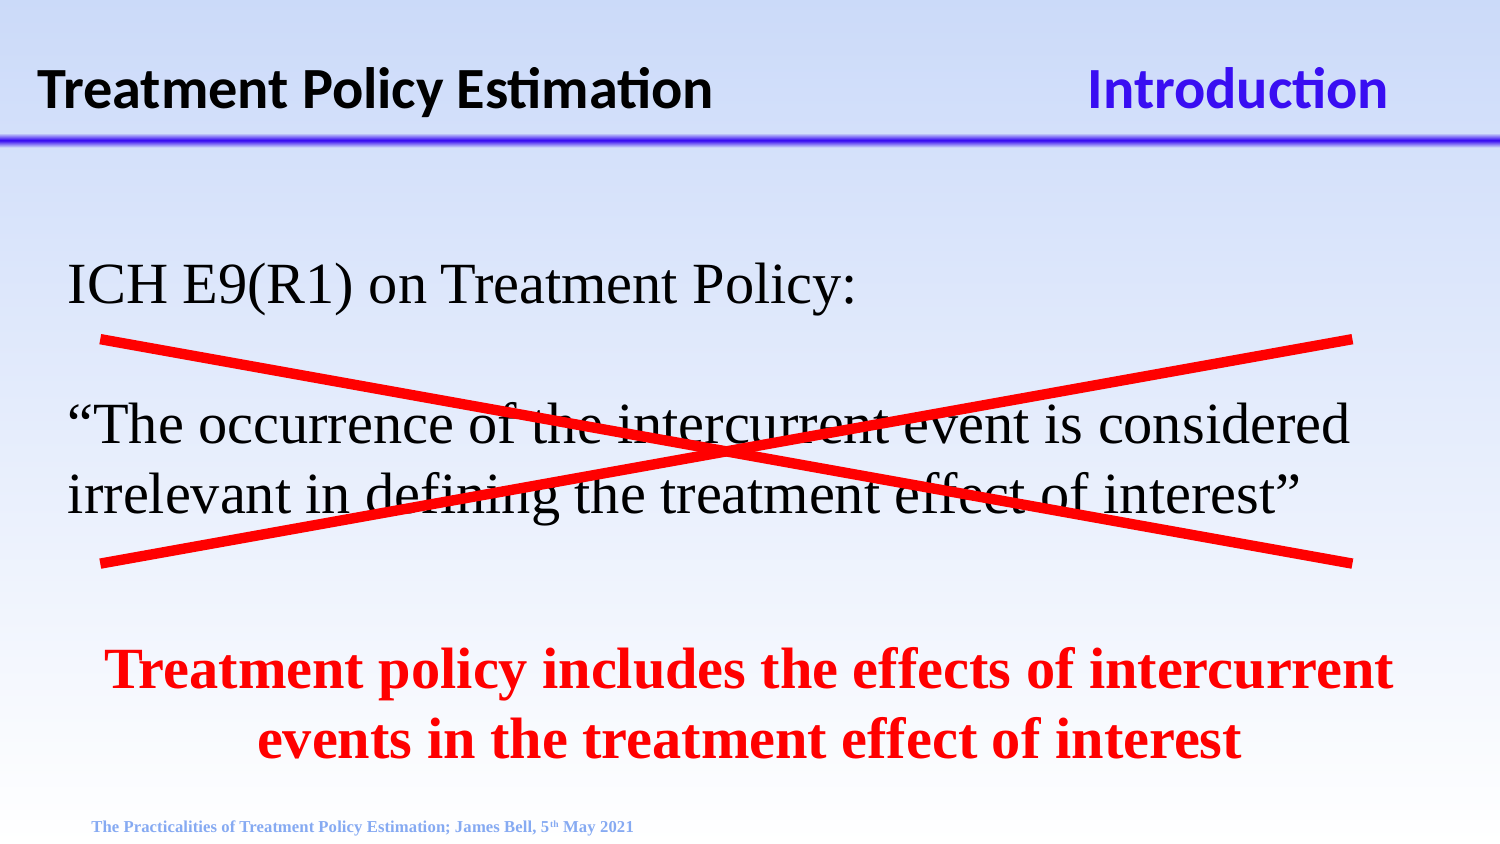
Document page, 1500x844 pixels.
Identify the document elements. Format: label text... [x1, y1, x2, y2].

title Treatment Policy Estimation Introduction [22, 35, 1500, 125]
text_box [100, 338, 1353, 564]
text_box The Practicalities of Treatment Policy Estimation; James Bell, 5th May 2021 [76, 808, 1400, 844]
text_box ICH E9(R1) on Treatment Policy: “The occurrence of the intercurrent event is considered irrelevant in defining the treatment effect of interest” [53, 237, 1459, 533]
text_box Treatment policy includes the effects of intercurrent events in the treatment effect of interest [88, 622, 1412, 778]
